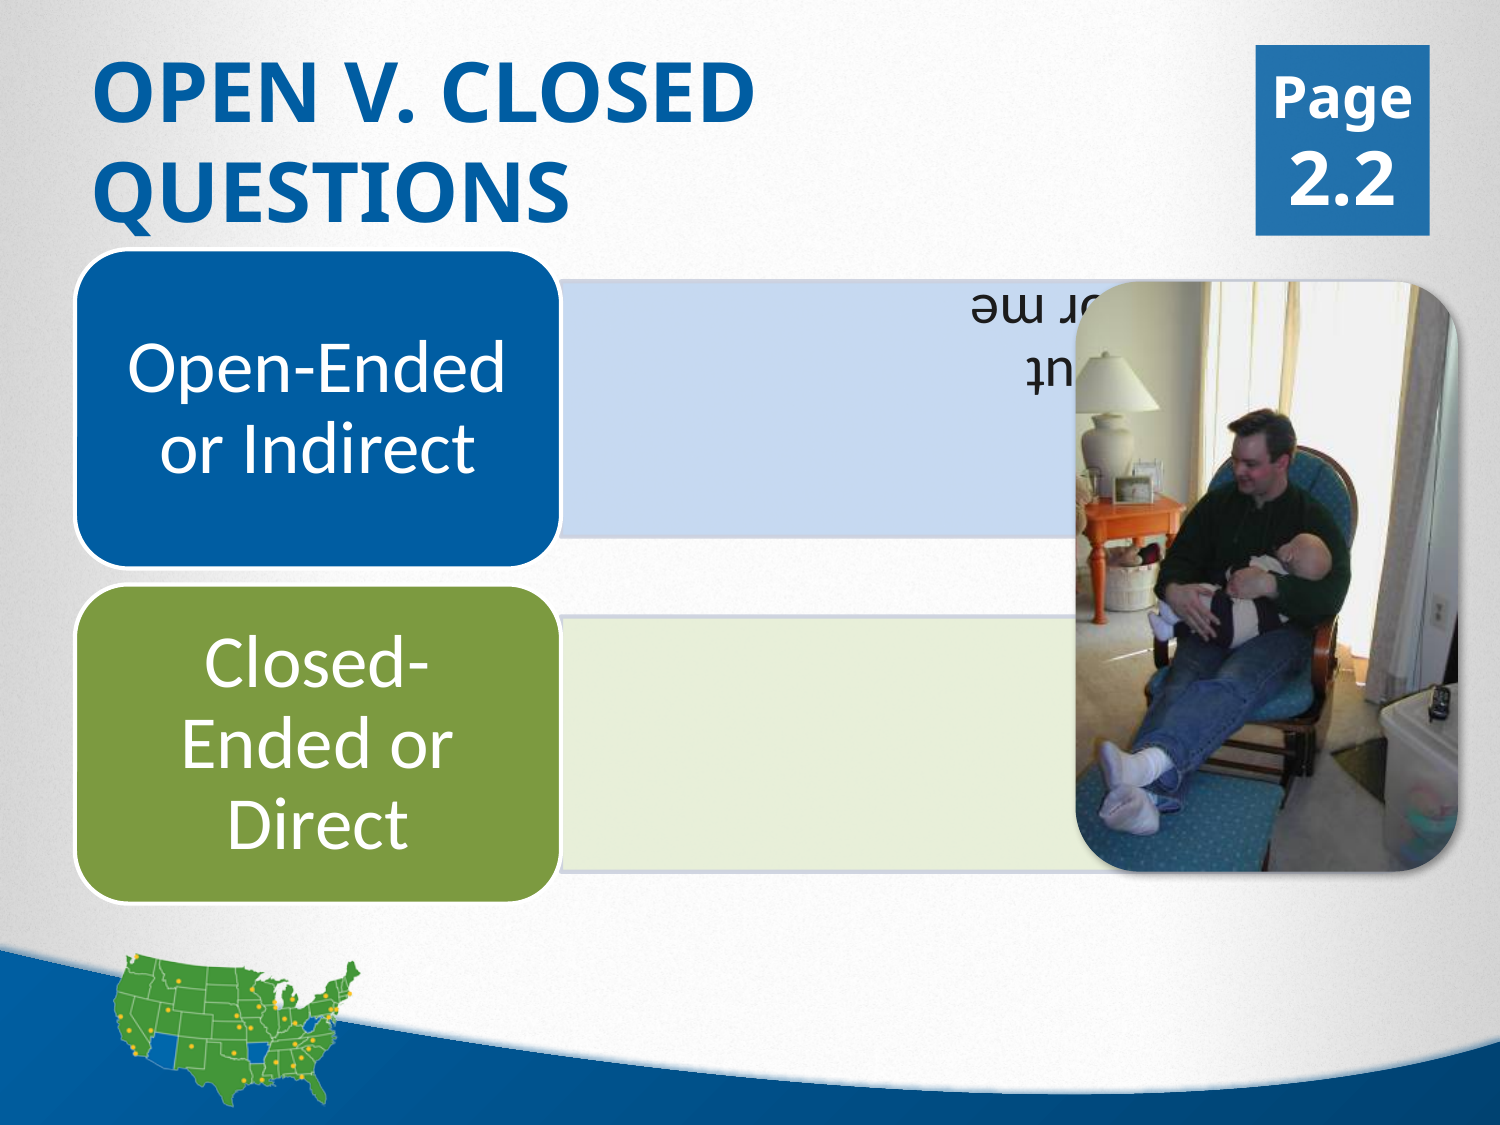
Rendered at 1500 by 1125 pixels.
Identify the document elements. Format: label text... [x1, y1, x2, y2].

title Open v. Closed Questions [75, 45, 1237, 233]
picture [0, 0, 1500, 1108]
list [74, 249, 1426, 904]
footer Page 2.2 [1255, 45, 1430, 236]
